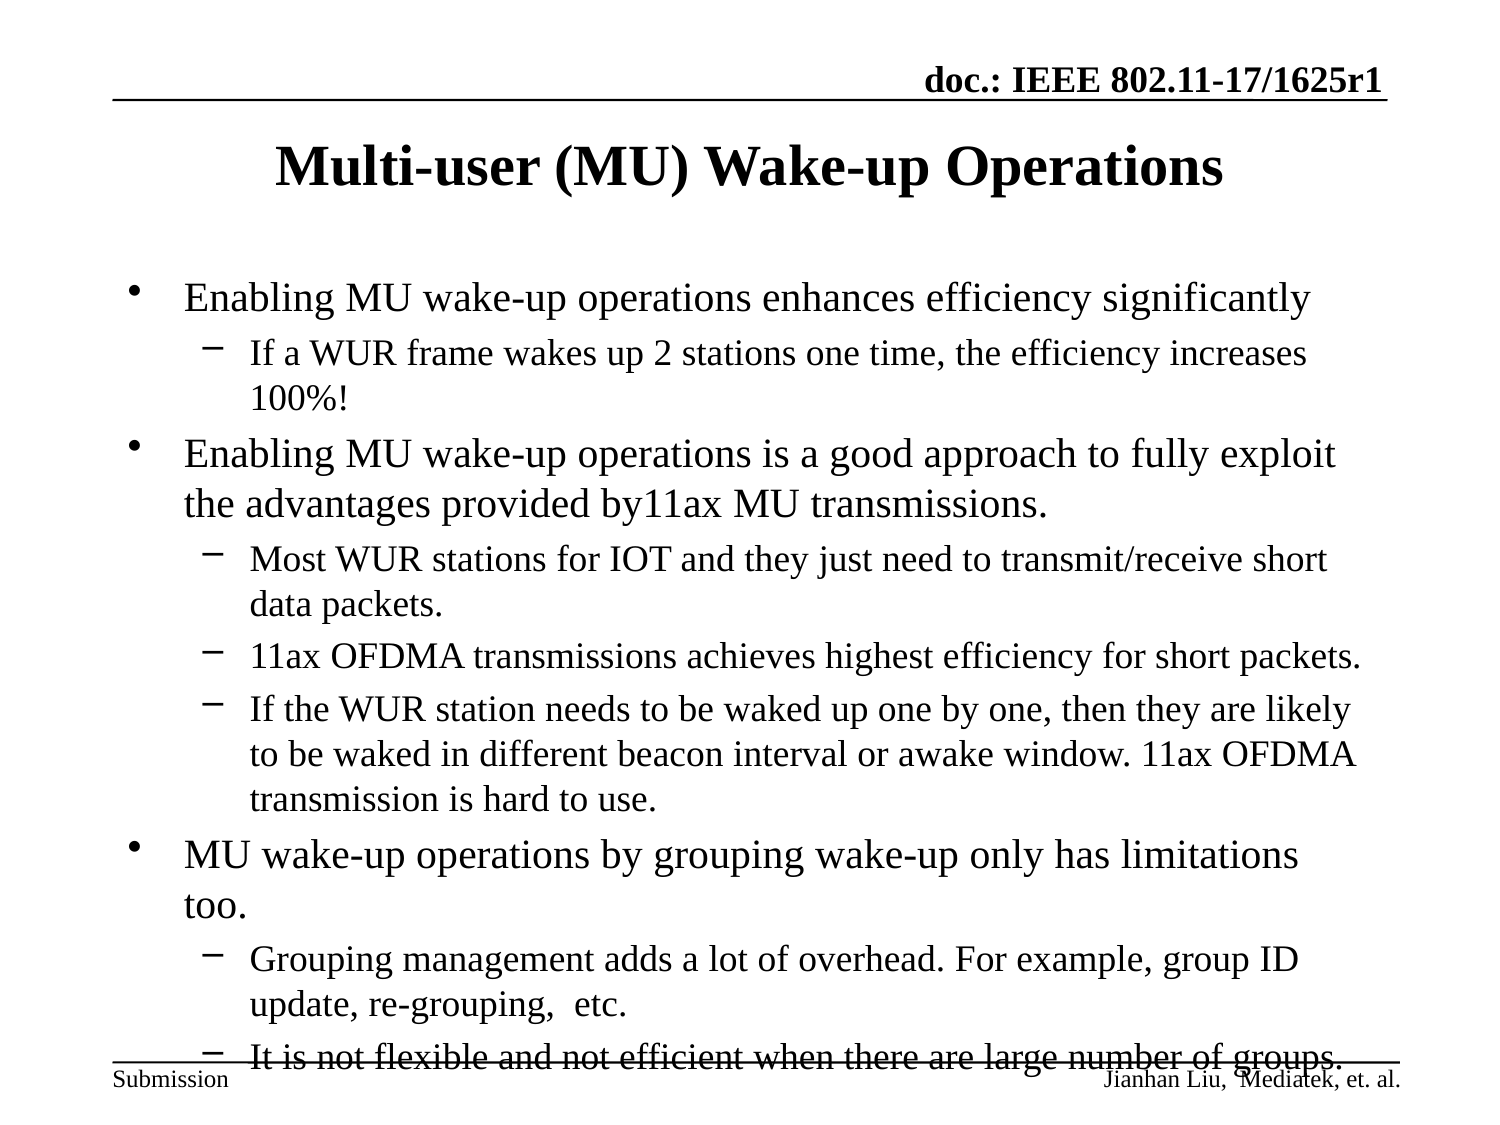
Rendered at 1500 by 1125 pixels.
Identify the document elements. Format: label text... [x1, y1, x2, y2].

list Enabling MU wake-up operations enhances efficiency significantly If a WUR frame wakes up 2 stations one time, the efficiency increases 100%! Enabling MU wake-up operations is a good approach to fully exploit the advantages provided by11ax MU transmissions. Most WUR stations for IOT and they just need to transmit/receive short data packets. 11ax OFDMA transmissions achieves highest efficiency for short packets. If the WUR station needs to be waked up one by one, then they are likely to be waked in different beacon interval or awake window. 11ax OFDMA transmission is hard to use. MU wake-up operations by grouping wake-up only has limitations too. Grouping management adds a lot of overhead. For example, group ID update, re-grouping, etc. It is not flexible and not efficient when there are large number of groups. [112, 262, 1388, 1001]
title Multi-user (MU) Wake-up Operations [112, 112, 1388, 213]
footer Jianhan Liu, Mediatek, et. al. [1092, 1061, 1402, 1093]
